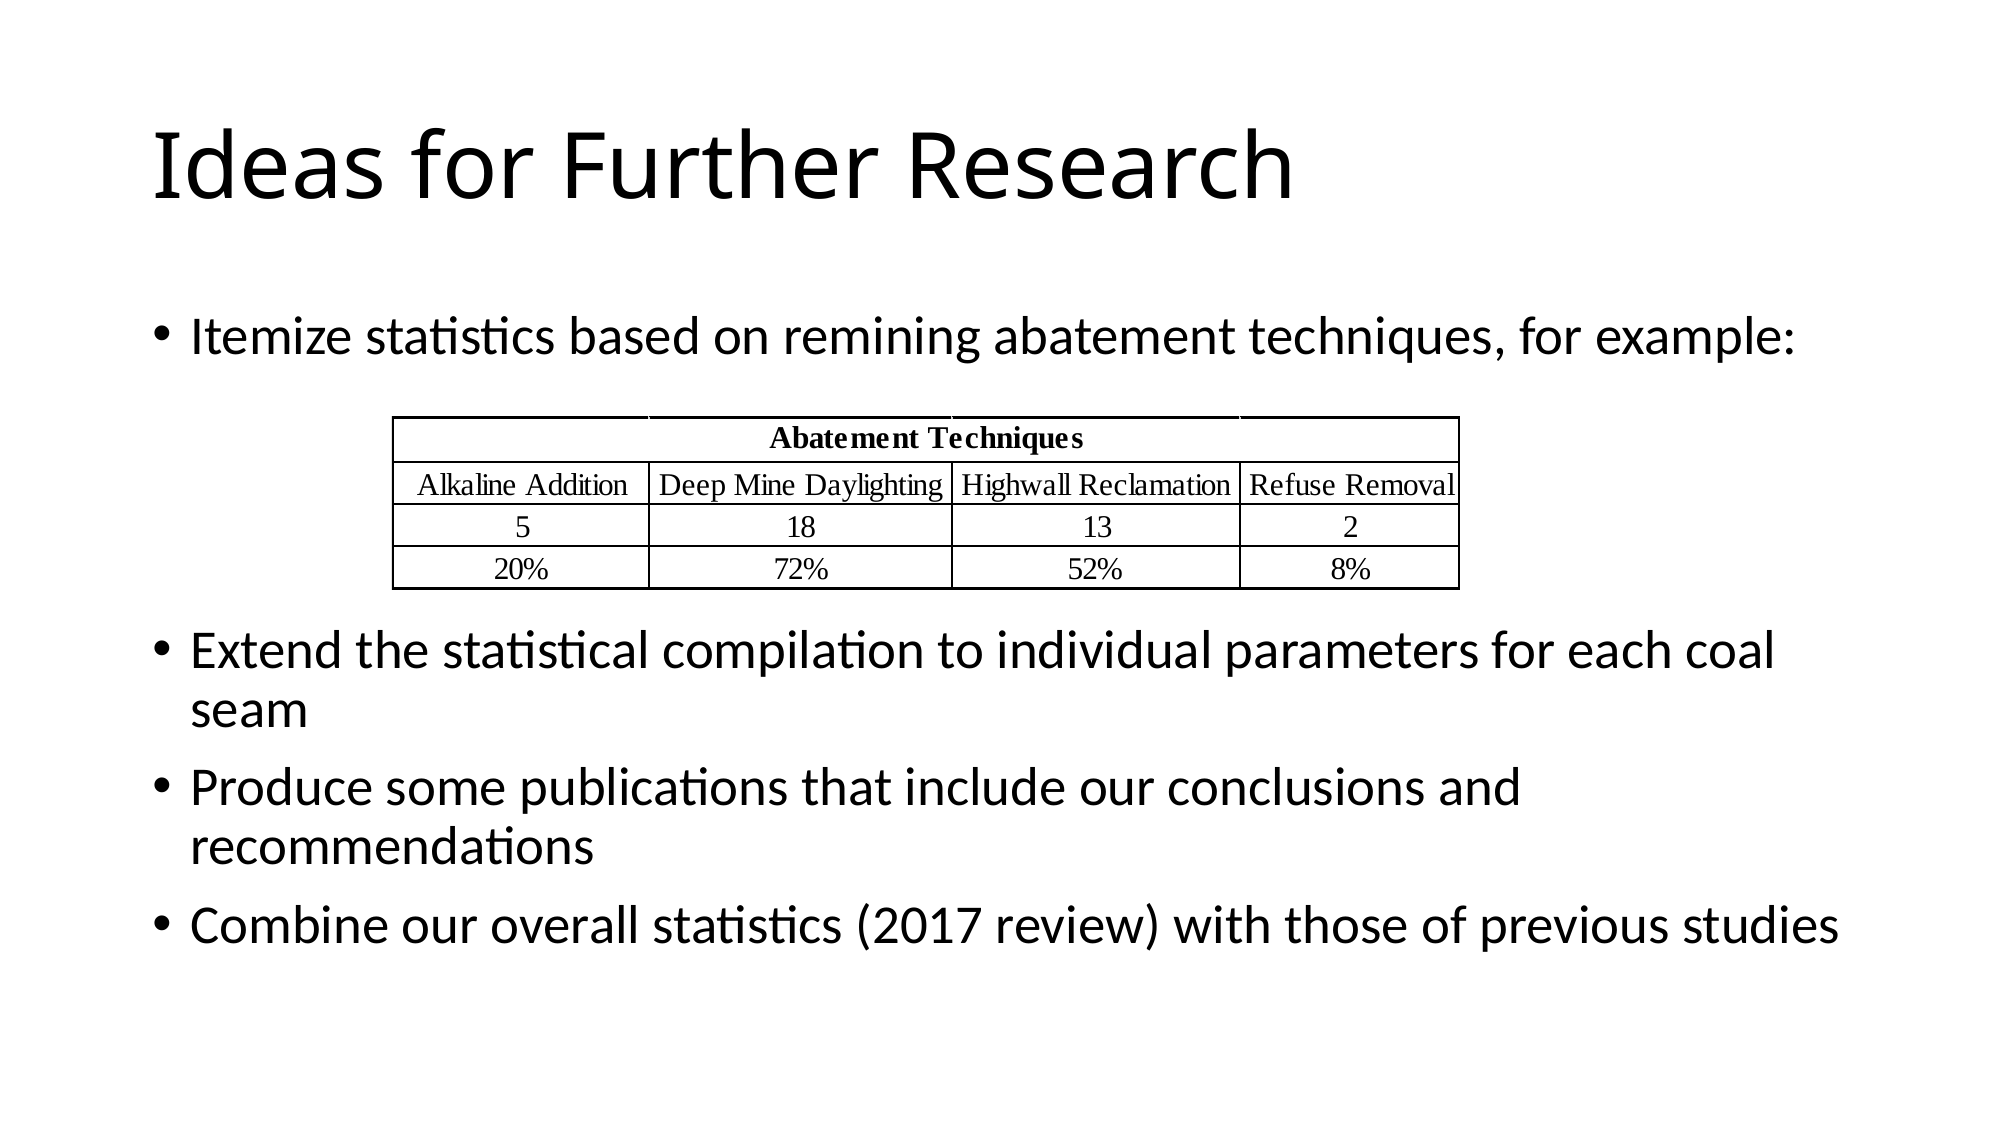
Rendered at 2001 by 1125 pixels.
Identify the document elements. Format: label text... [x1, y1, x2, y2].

picture [391, 416, 1463, 592]
title Ideas for Further Research [137, 59, 1863, 278]
list Itemize statistics based on remining abatement techniques, for example: Extend the statistical compilation to individual parameters for each coal seam Produce some publications that include our conclusions and recommendations Combine our overall statistics (2017 review) with those of previous studies [137, 299, 1863, 1014]
